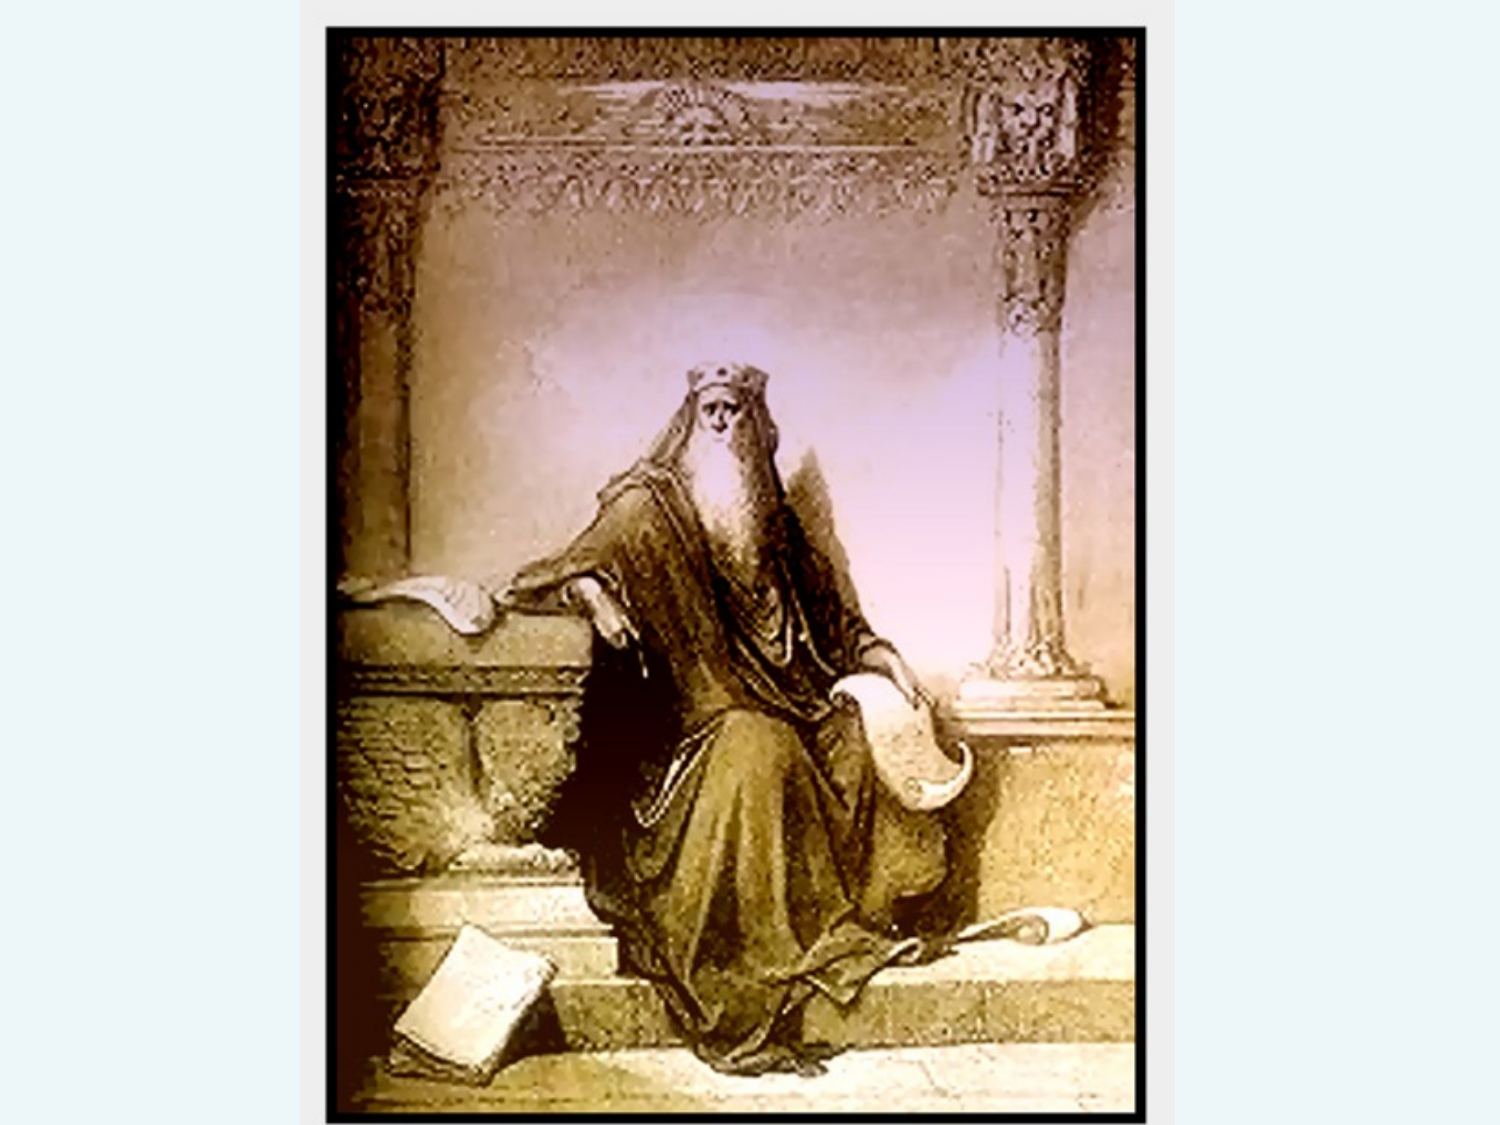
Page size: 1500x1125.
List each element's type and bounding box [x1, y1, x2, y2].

picture [299, 0, 1176, 1125]
